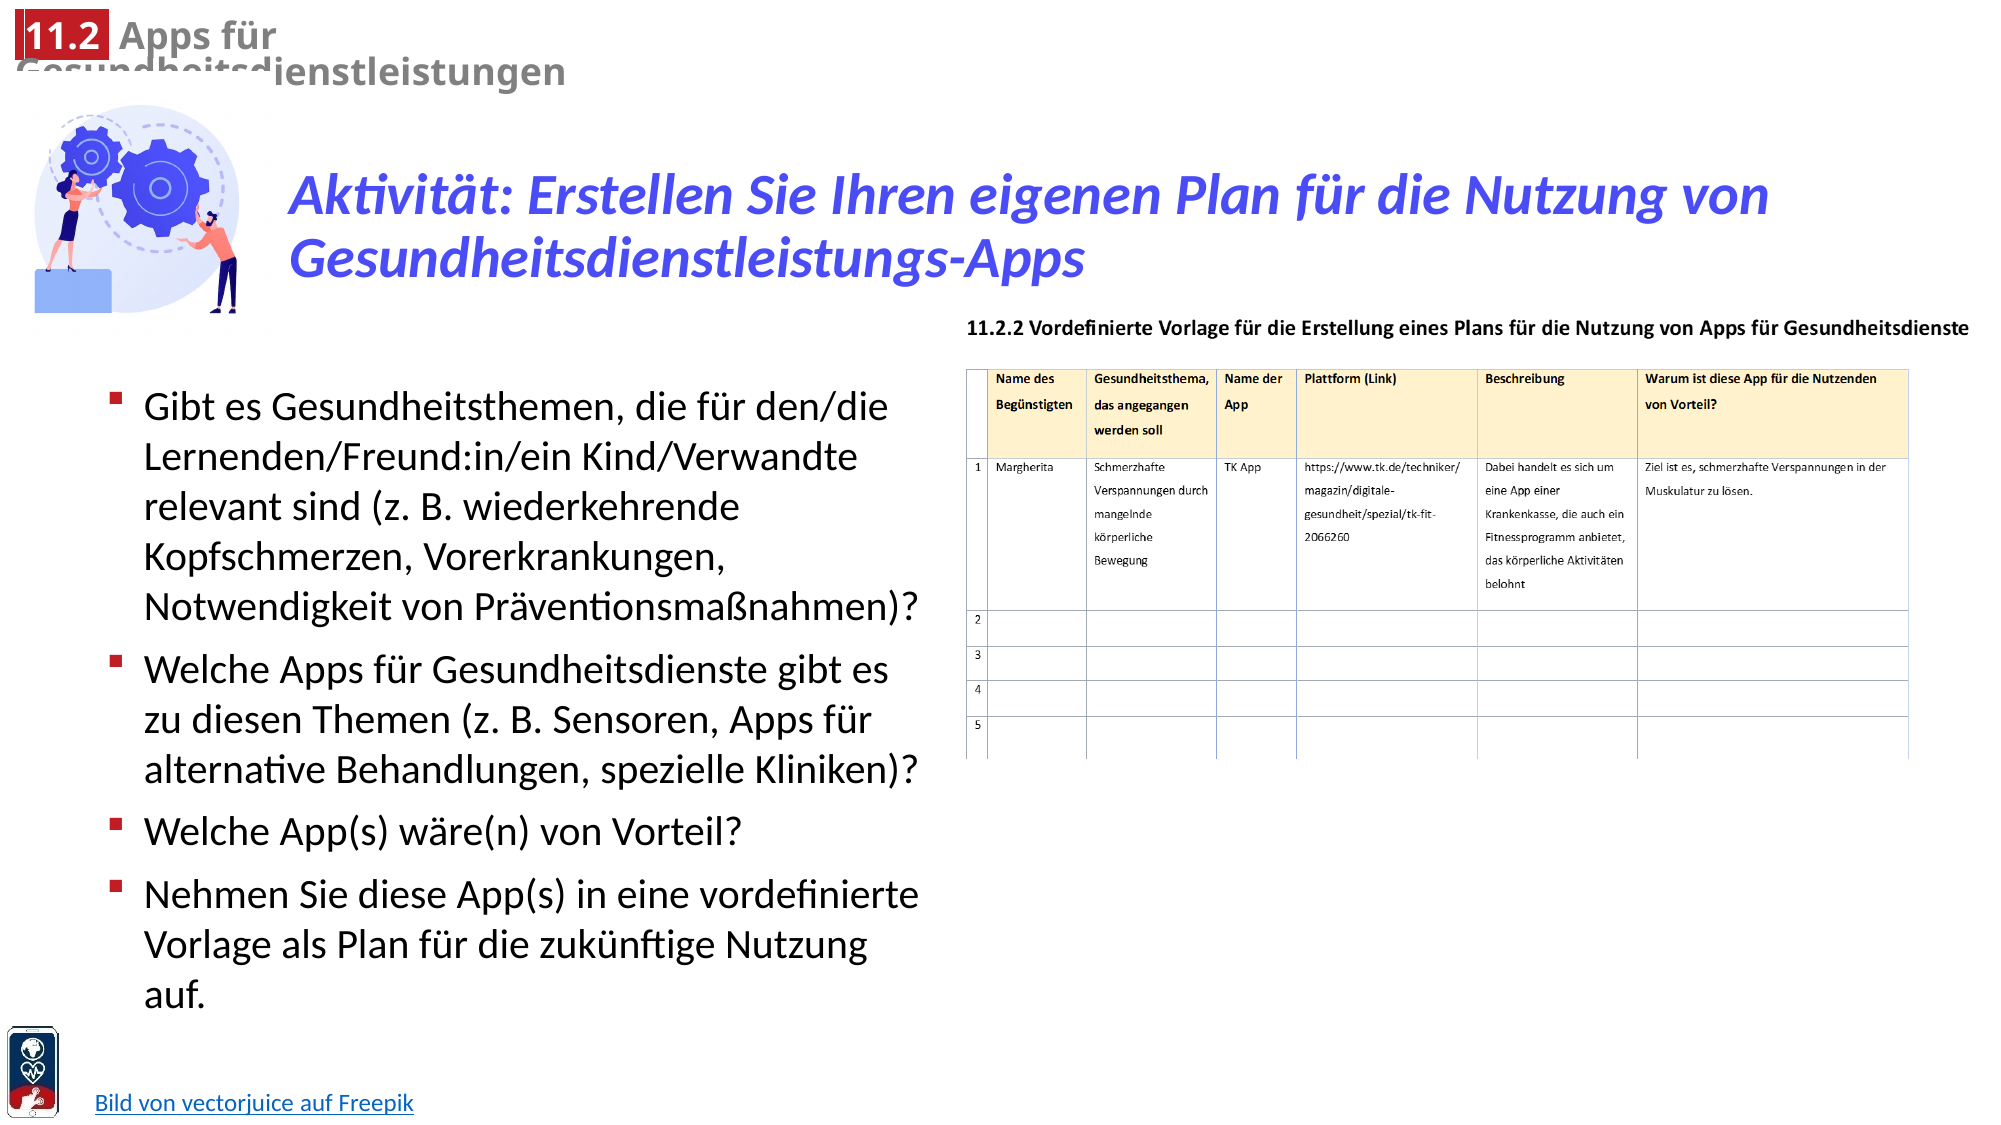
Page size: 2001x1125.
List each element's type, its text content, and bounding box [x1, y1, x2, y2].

picture [7, 1026, 59, 1118]
picture [956, 310, 1978, 759]
text_box Bild von vectorjuice auf Freepik [79, 1079, 611, 1125]
title Aktivität: Erstellen Sie Ihren eigenen Plan für die Nutzung von Gesundheitsdienstleistungs-Apps [275, 177, 1906, 277]
list Gibt es Gesundheitsthemen, die für den/die Lernenden/Freund:in/ein Kind/Verwandte relevant sind (z. B. wiederkehrende Kopfschmerzen, Vorerkrankungen, Notwendigkeit von Präventionsmaßnahmen)? Welche Apps für Gesundheitsdienste gibt es zu diesen Themen (z. B. Sensoren, Apps für alternative Behandlungen, spezielle Kliniken)? Welche App(s) wäre(n) von Vorteil? Nehmen Sie diese App(s) in eine vordefinierte Vorlage als Plan für die zukünftige Nutzung auf. [91, 371, 945, 1094]
picture [0, 71, 275, 347]
